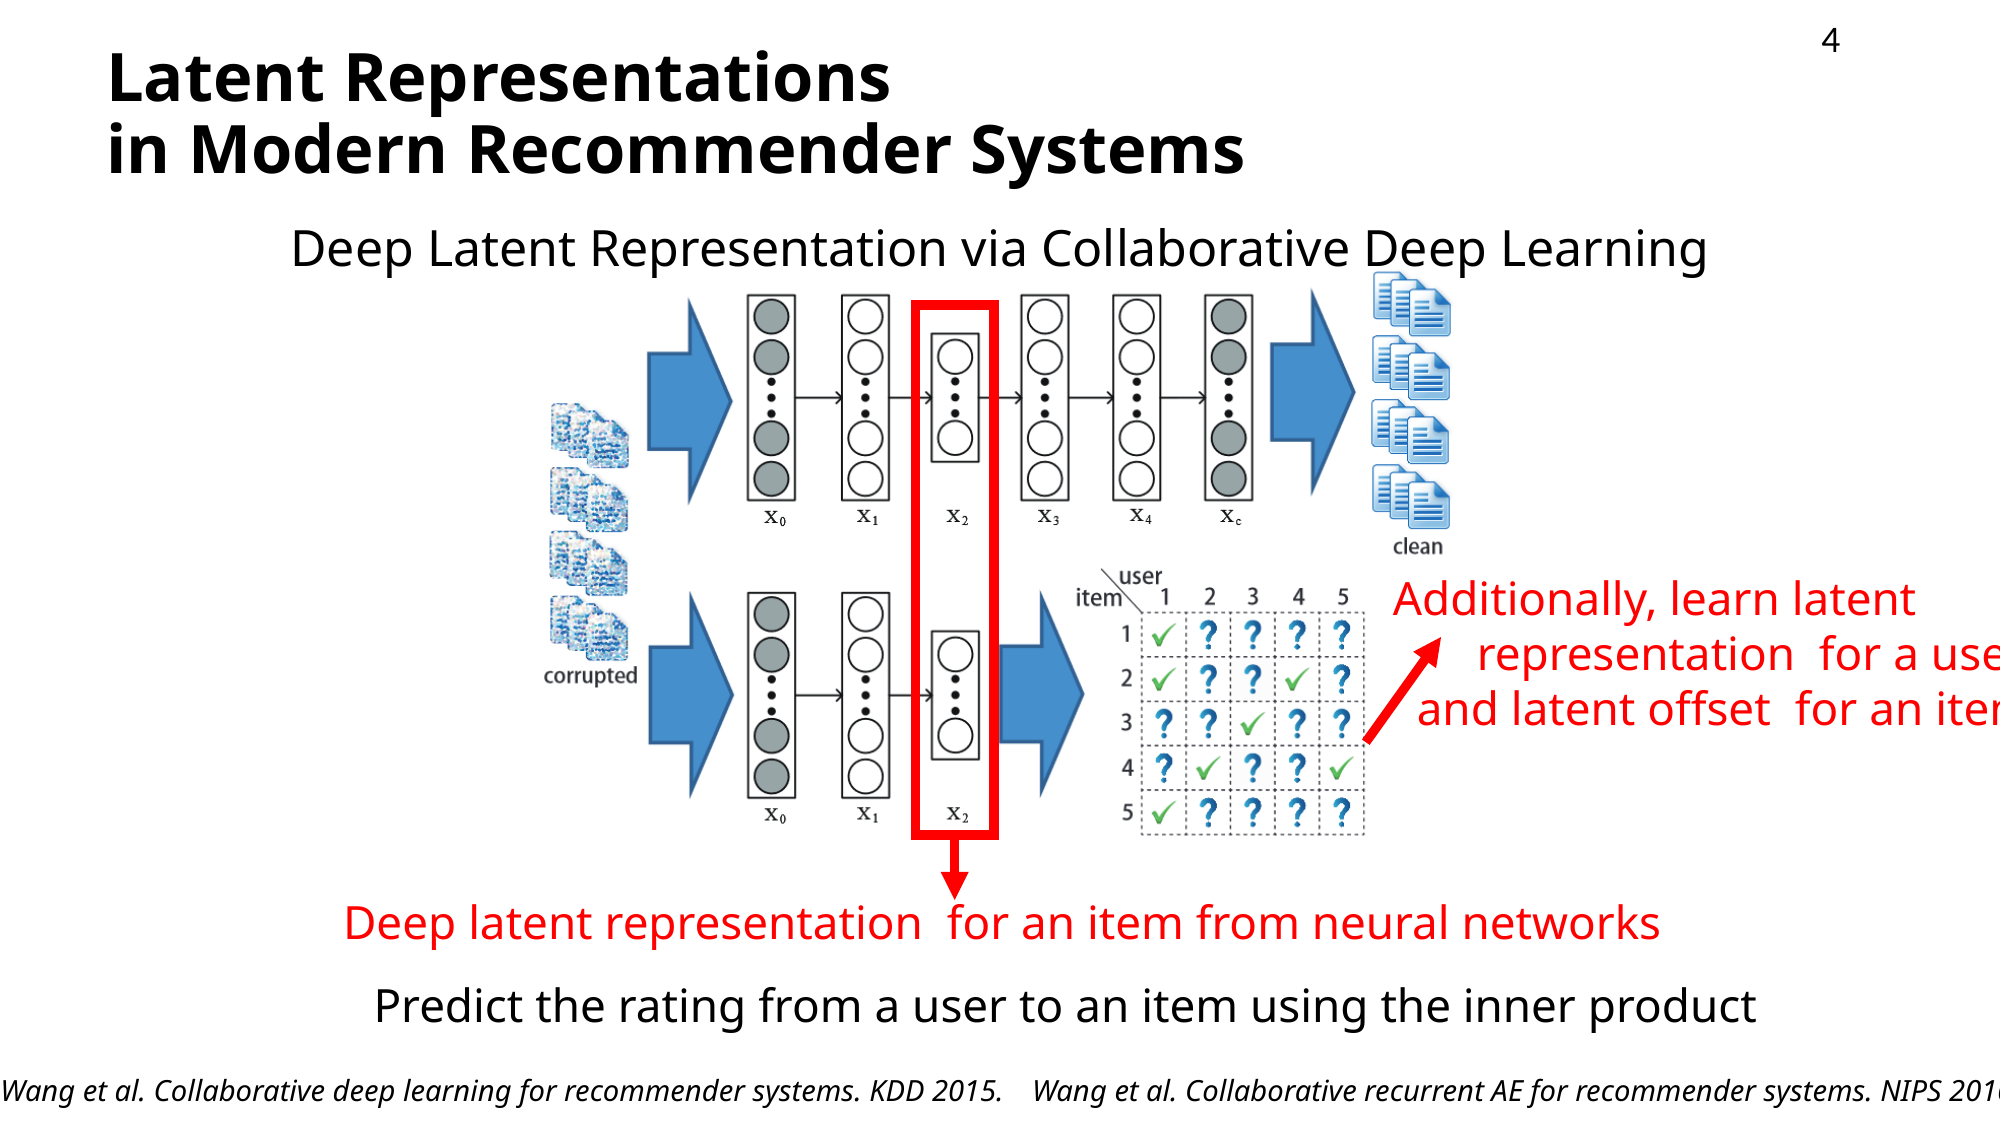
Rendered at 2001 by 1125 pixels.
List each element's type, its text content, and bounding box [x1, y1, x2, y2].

title Latent Representations in Modern Recommender Systems [91, 34, 1442, 198]
text_box Deep Latent Representation via Collaborative Deep Learning [275, 208, 1725, 284]
picture [530, 255, 1470, 854]
text_box Wang et al. Collaborative deep learning for recommender systems. KDD 2015. [0, 1064, 1017, 1115]
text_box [1365, 637, 1442, 743]
text_box Wang et al. Collaborative recurrent AE for recommender systems. NIPS 2016. [1017, 1064, 2000, 1115]
text_box 4 [1806, 7, 1982, 62]
